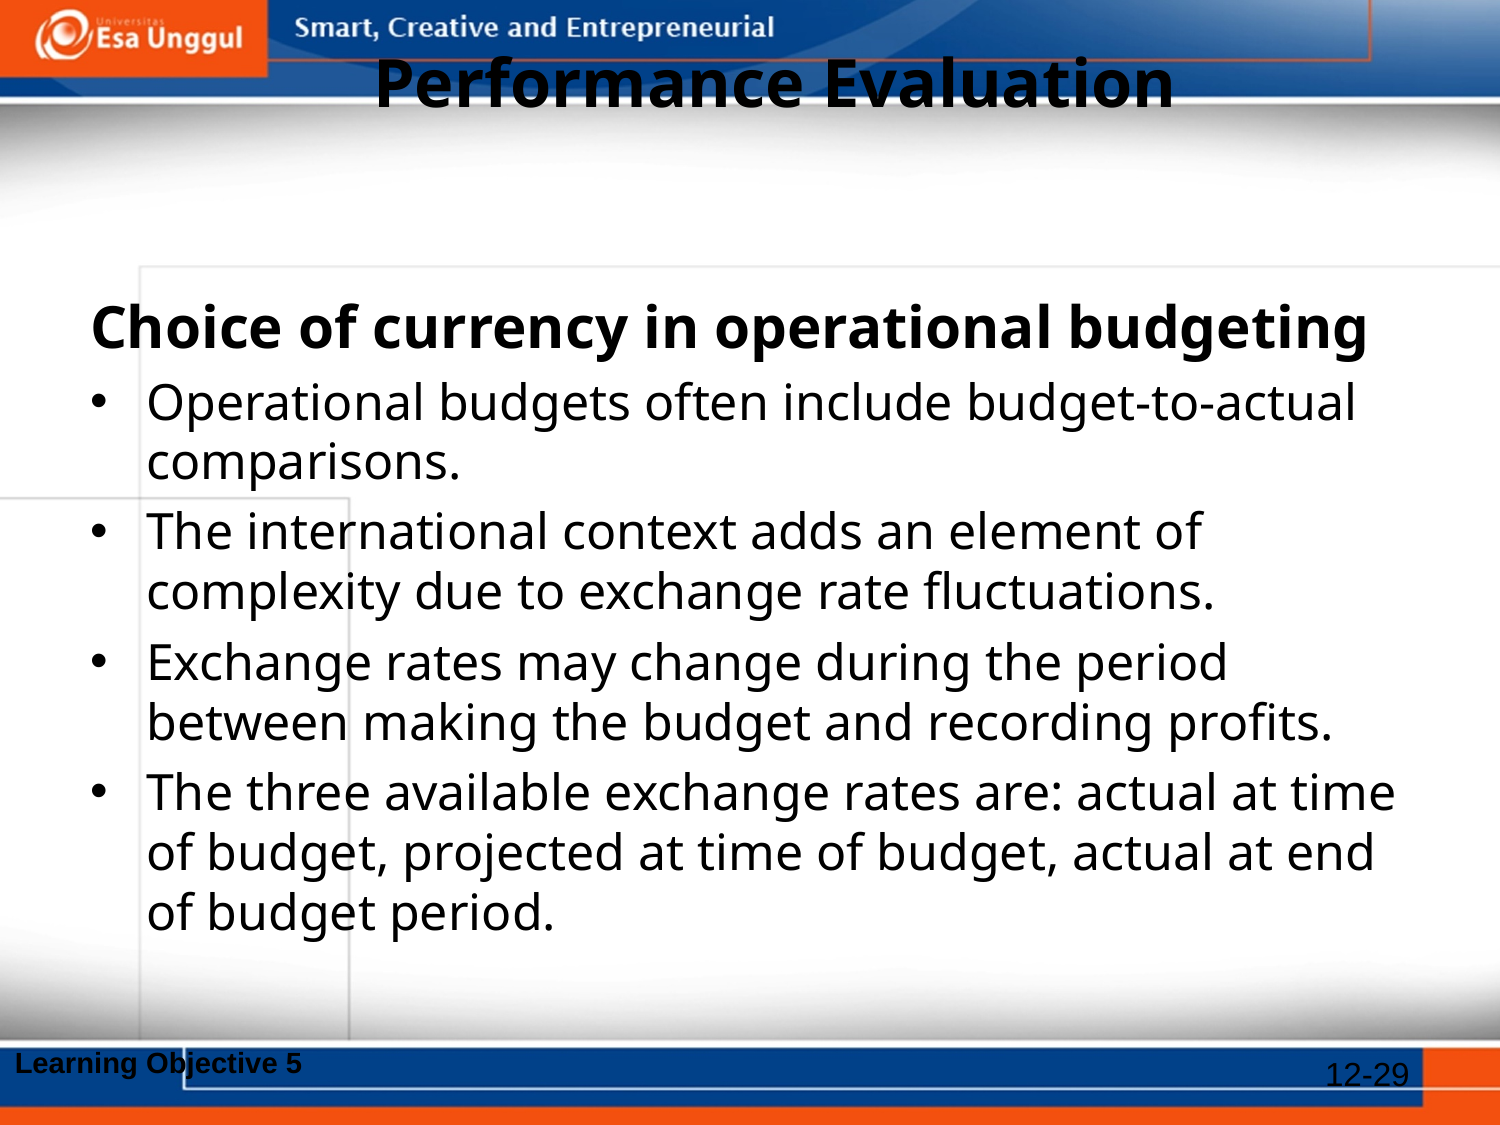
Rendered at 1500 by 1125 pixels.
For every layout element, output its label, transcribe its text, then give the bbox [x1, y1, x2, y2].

text_box Learning Objective 5 [0, 1037, 513, 1088]
title Performance Evaluation [99, 0, 1450, 163]
list Choice of currency in operational budgeting Operational budgets often include budget-to-actual comparisons. The international context adds an element of complexity due to exchange rate fluctuations. Exchange rates may change during the period between making the budget and recording profits. The three available exchange rates are: actual at time of budget, projected at time of budget, actual at end of budget period. [75, 282, 1425, 1025]
picture [0, 0, 1500, 1125]
slide_number 12-29 [1250, 1042, 1425, 1103]
